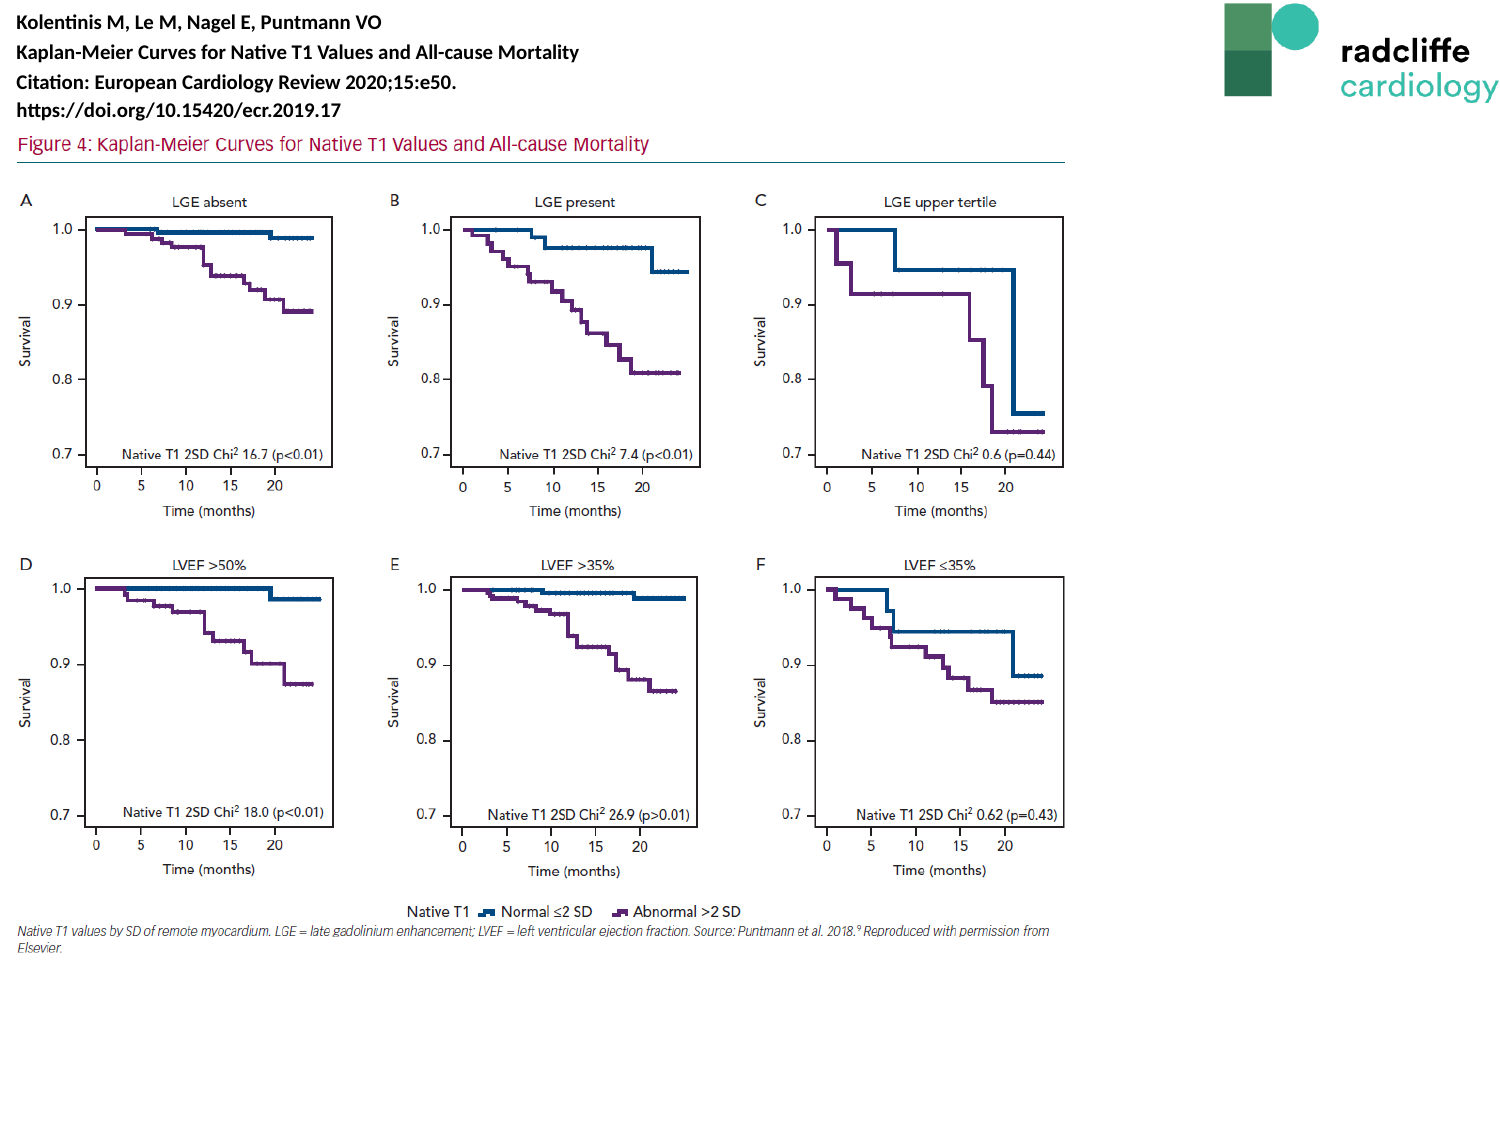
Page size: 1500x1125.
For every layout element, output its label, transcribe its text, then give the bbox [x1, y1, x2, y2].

picture [1224, 1, 1499, 104]
text_box https://doi.org/10.15420/ecr.2019.17 [1, 89, 1500, 129]
text_box Citation: European Cardiology Review 2020;15:e50. [1, 60, 1224, 89]
text_box Kaplan-Meier Curves for Native T1 Values and All-cause Mortality [1, 31, 1224, 60]
picture [1, 124, 1096, 968]
text_box Kolentinis M, Le M, Nagel E, Puntmann VO [1, 1, 939, 31]
